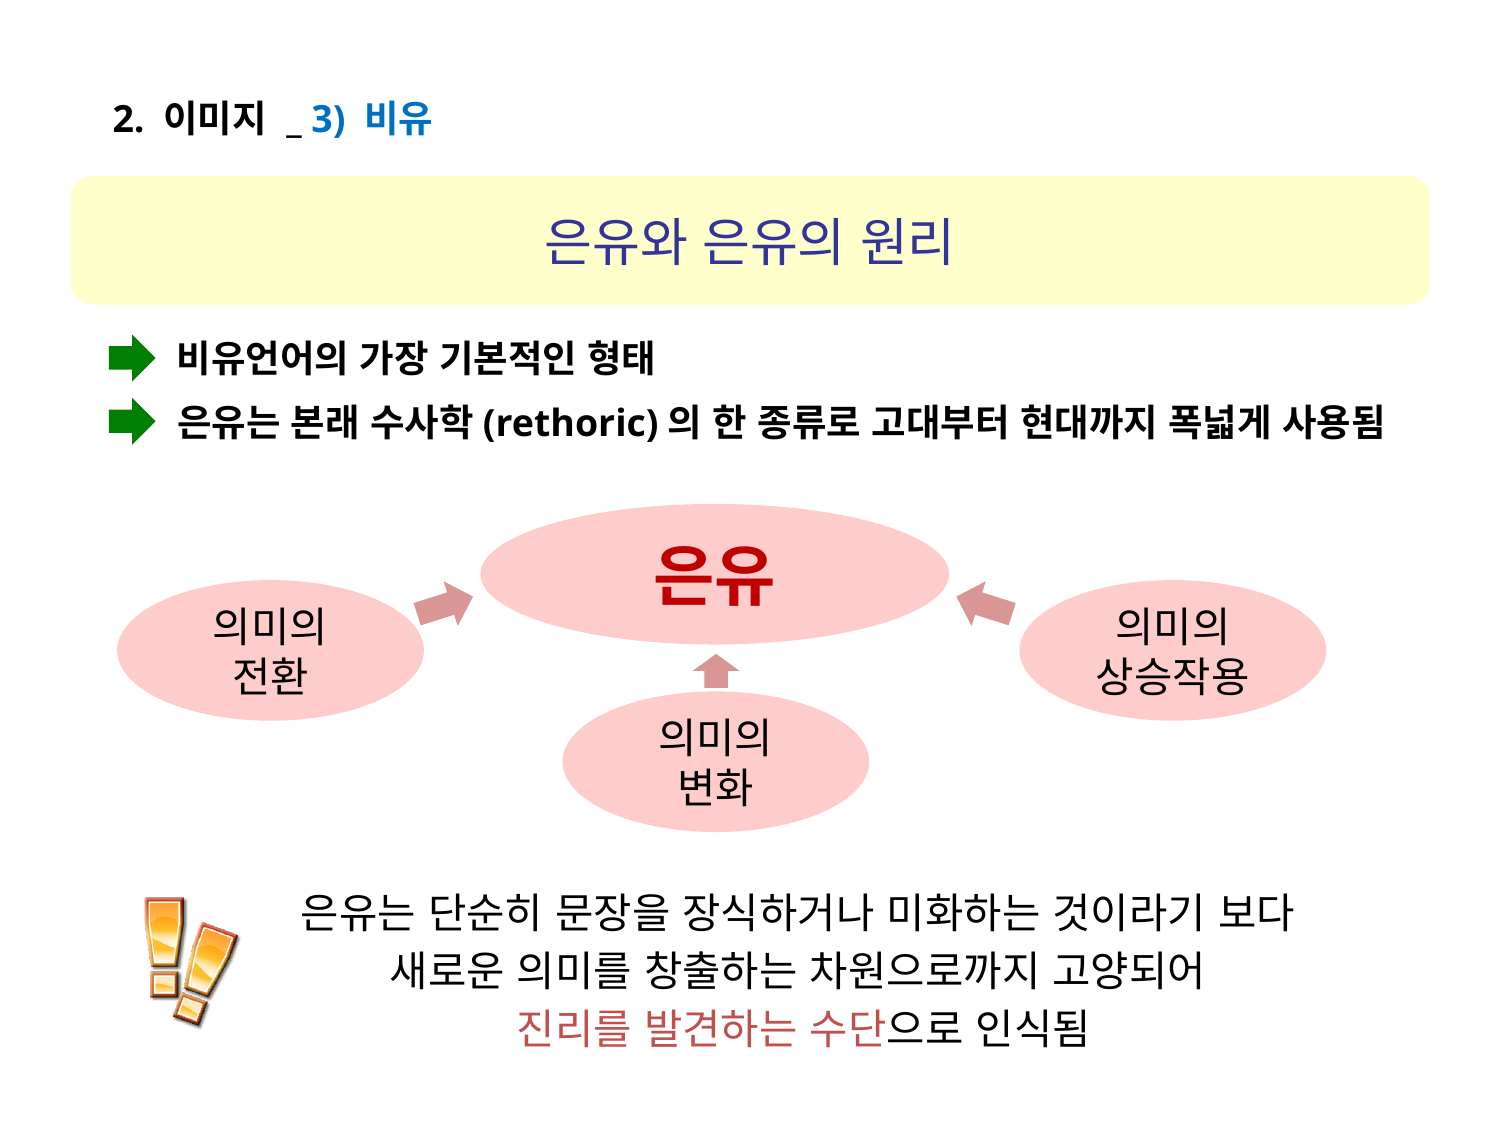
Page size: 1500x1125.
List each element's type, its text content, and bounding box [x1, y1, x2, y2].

text_box 비유언어의 가장 기본적인 형태 [162, 328, 1393, 388]
text_box 의미의 상승작용 [1017, 578, 1329, 723]
text_box 은유와 은유의 원리 [68, 173, 1432, 307]
list 은유는 단순히 문장을 장식하거나 미화하는 것이라기 보다 새로운 의미를 창출하는 차원으로까지 고양되어 진리를 발견하는 수단으로 인식됨 [128, 878, 1479, 1090]
text_box 의미의 변화 [560, 689, 872, 835]
text_box 은유 [478, 501, 952, 647]
text_box [690, 652, 742, 691]
text_box [411, 579, 476, 629]
text_box 2. 이미지 _ 3) 비유 [97, 87, 832, 148]
text_box 의미의 전환 [115, 578, 427, 723]
text_box [954, 579, 1018, 629]
picture [110, 895, 269, 1043]
text_box 은유는 본래 수사학(rethoric)의 한 종류로 고대부터 현대까지 폭넓게 사용됨 [162, 391, 1442, 452]
text_box [106, 332, 158, 384]
text_box [106, 395, 158, 447]
